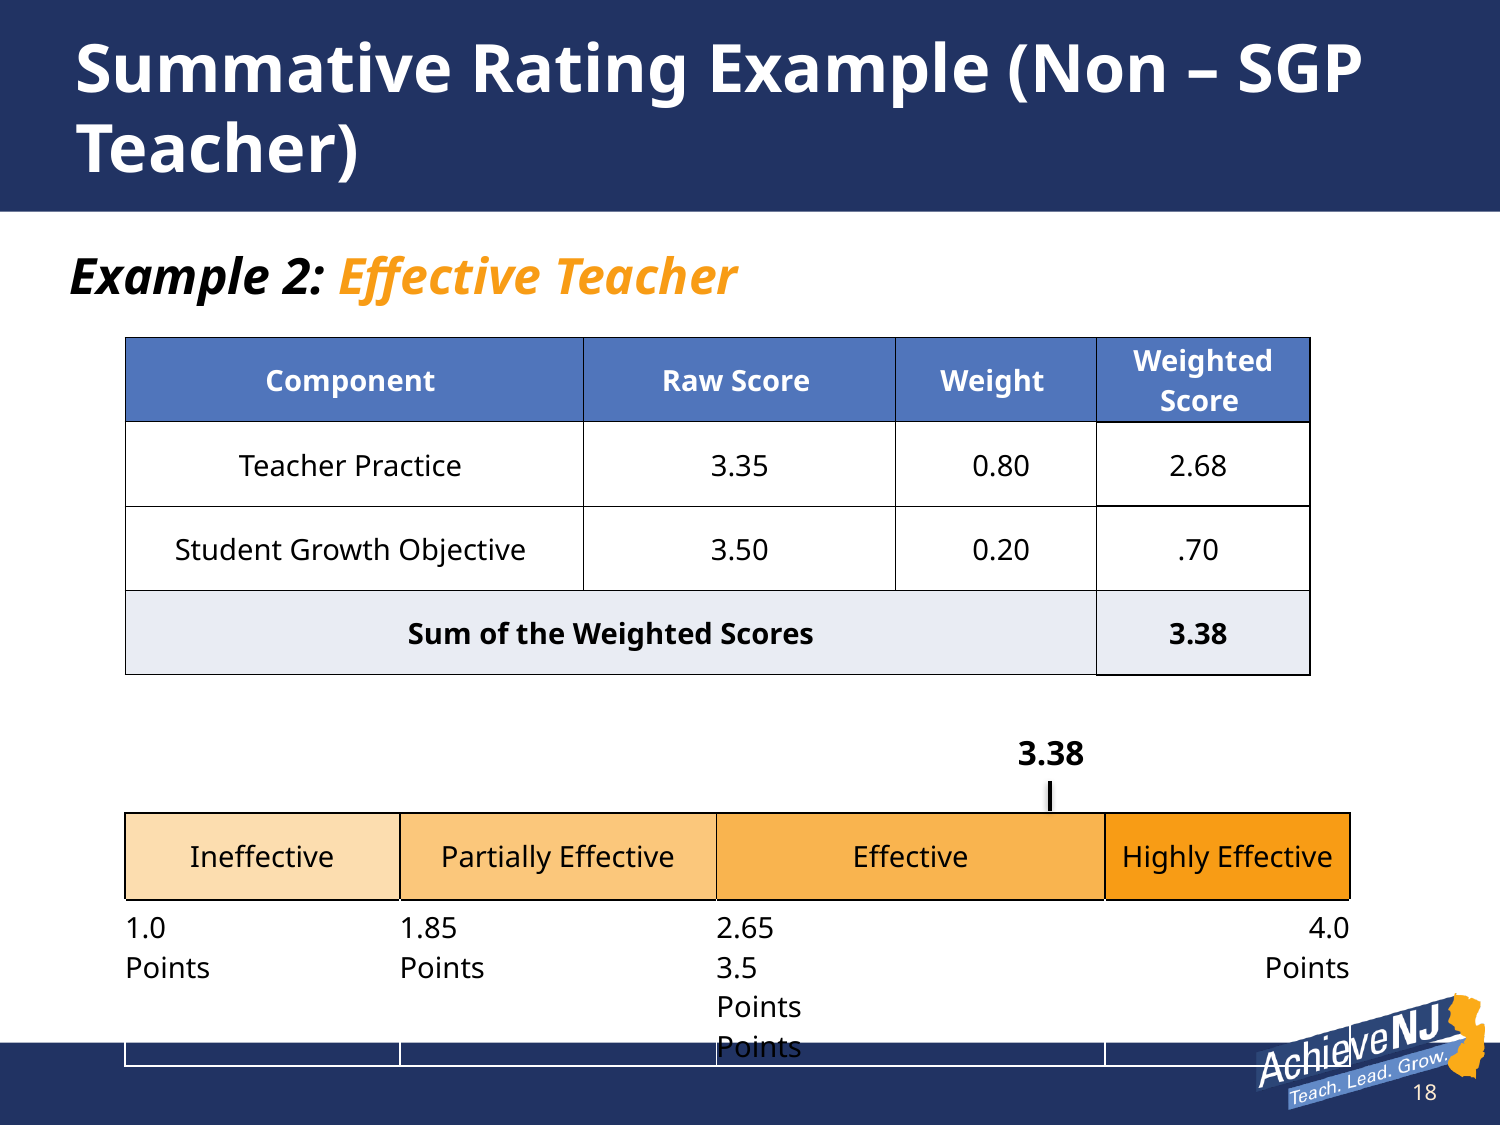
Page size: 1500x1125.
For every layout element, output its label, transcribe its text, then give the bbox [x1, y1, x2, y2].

table_cell 2.68 [1097, 423, 1309, 505]
table_cell 3.35 [584, 422, 895, 506]
table_header Partially Effective [401, 814, 716, 899]
table_header Raw Score [584, 338, 895, 421]
table_header Component [126, 338, 583, 421]
table_header Effective [717, 814, 1104, 899]
table_cell 3.50 [584, 507, 895, 590]
table_cell 2.65 3.5 Points Points [717, 901, 1104, 1065]
table_cell 3.38 [1097, 591, 1309, 674]
table_header Ineffective [126, 814, 399, 899]
table_cell Student Growth Objective [126, 507, 583, 590]
table_cell Teacher Practice [126, 422, 583, 506]
table_cell 1.0 Points [126, 901, 399, 1065]
title Summative Rating Example (Non – SGP Teacher) [0, 0, 1500, 212]
table_cell 0.80 [896, 422, 1096, 506]
table_header Highly Effective [1106, 814, 1349, 899]
table_cell 0.20 [896, 507, 1096, 590]
text_box 3.38 [977, 724, 1125, 780]
table_cell 4.0 Points [1106, 901, 1349, 1065]
table_cell 1.85 Points [401, 901, 716, 1065]
table_header Weight [896, 338, 1096, 421]
picture [1247, 993, 1485, 1110]
table_cell Sum of the Weighted Scores [126, 591, 1096, 674]
text_box Example 2: Effective Teacher [54, 237, 753, 313]
table_cell .70 [1097, 507, 1309, 590]
table_header Weighted Score [1097, 338, 1309, 421]
